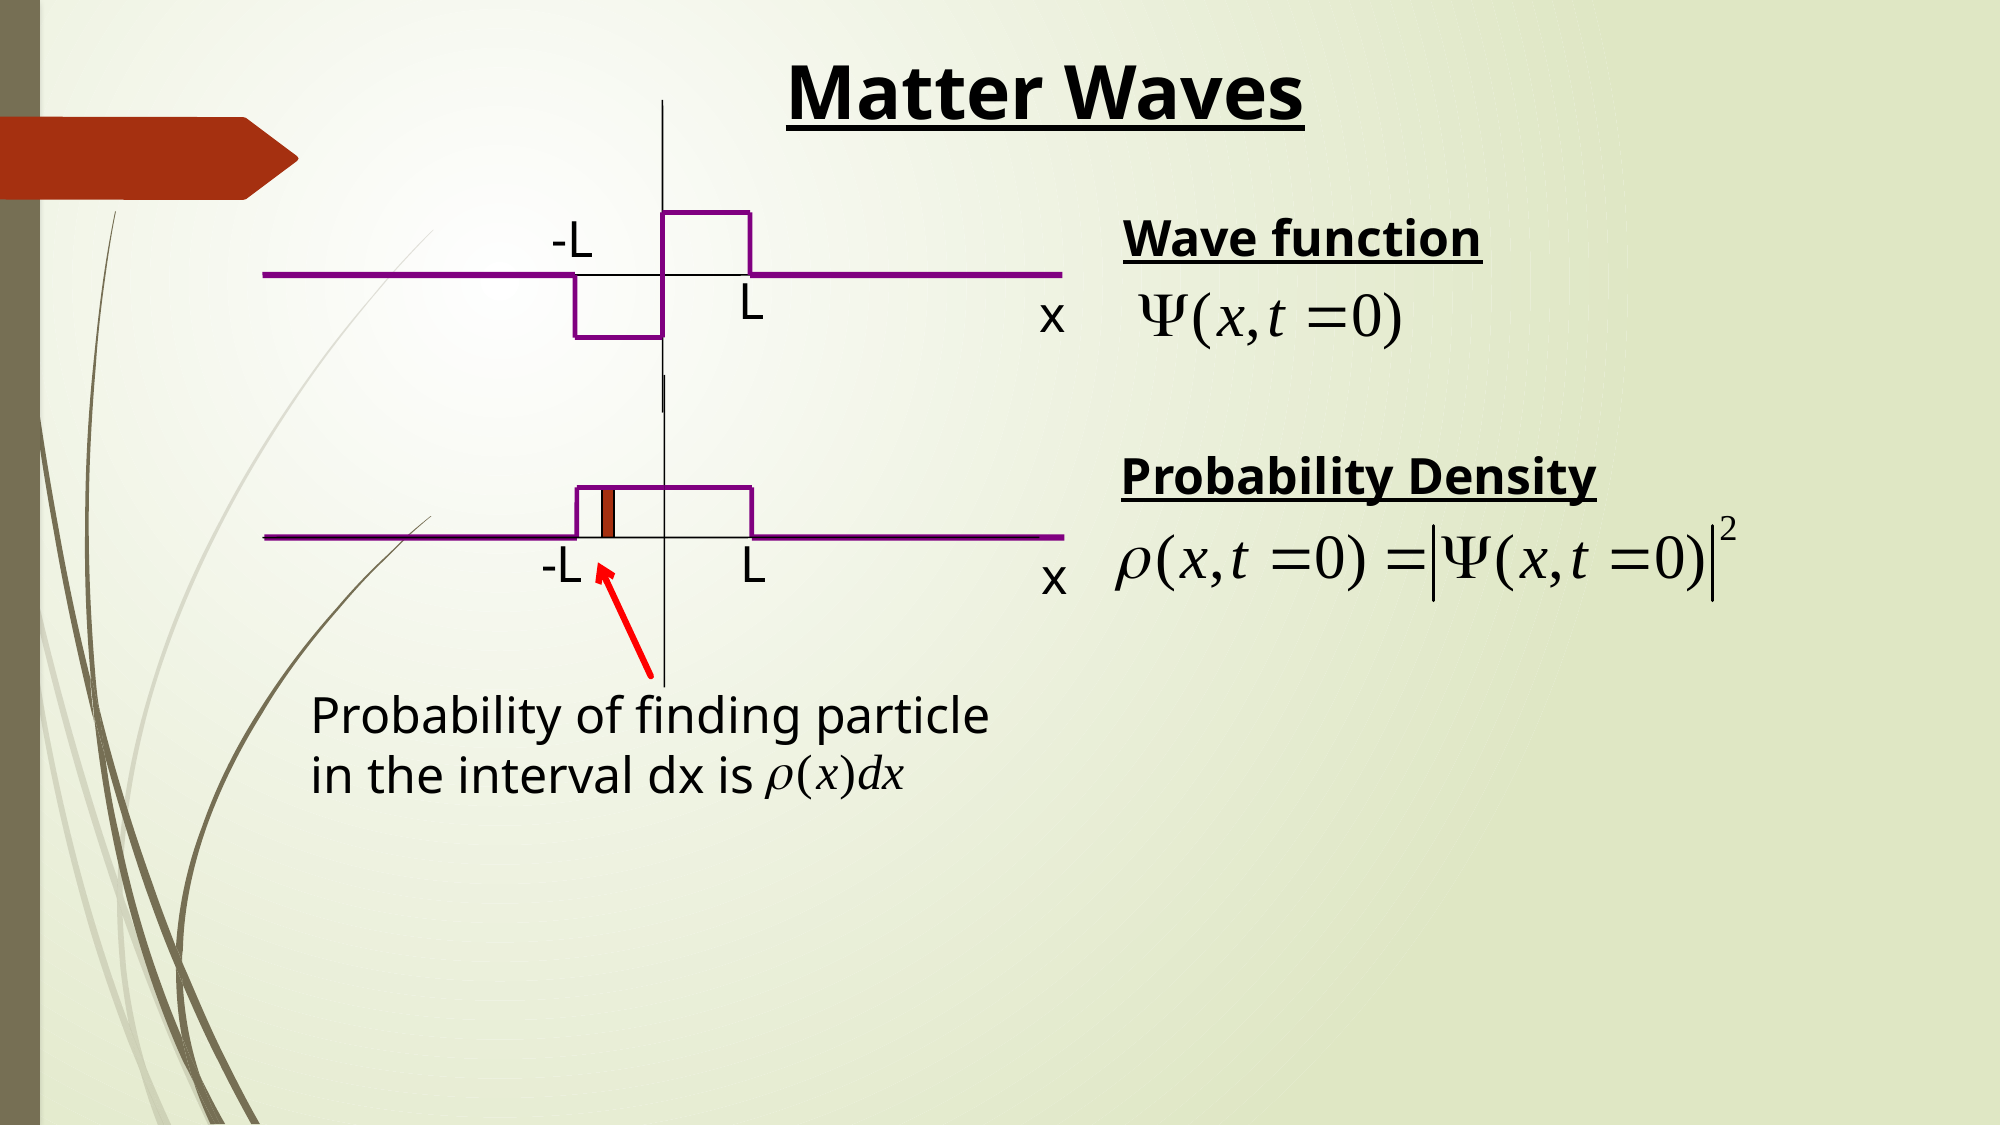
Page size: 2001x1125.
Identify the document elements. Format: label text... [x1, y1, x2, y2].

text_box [530, 618, 658, 633]
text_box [285, 675, 1016, 813]
text_box Matter Waves [770, 37, 1320, 143]
text_box Probability Density [1106, 436, 1613, 499]
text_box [262, 374, 1083, 688]
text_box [262, 99, 1081, 374]
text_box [1128, 278, 1413, 363]
text_box Wave function [1108, 199, 1498, 274]
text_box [1103, 499, 1751, 616]
